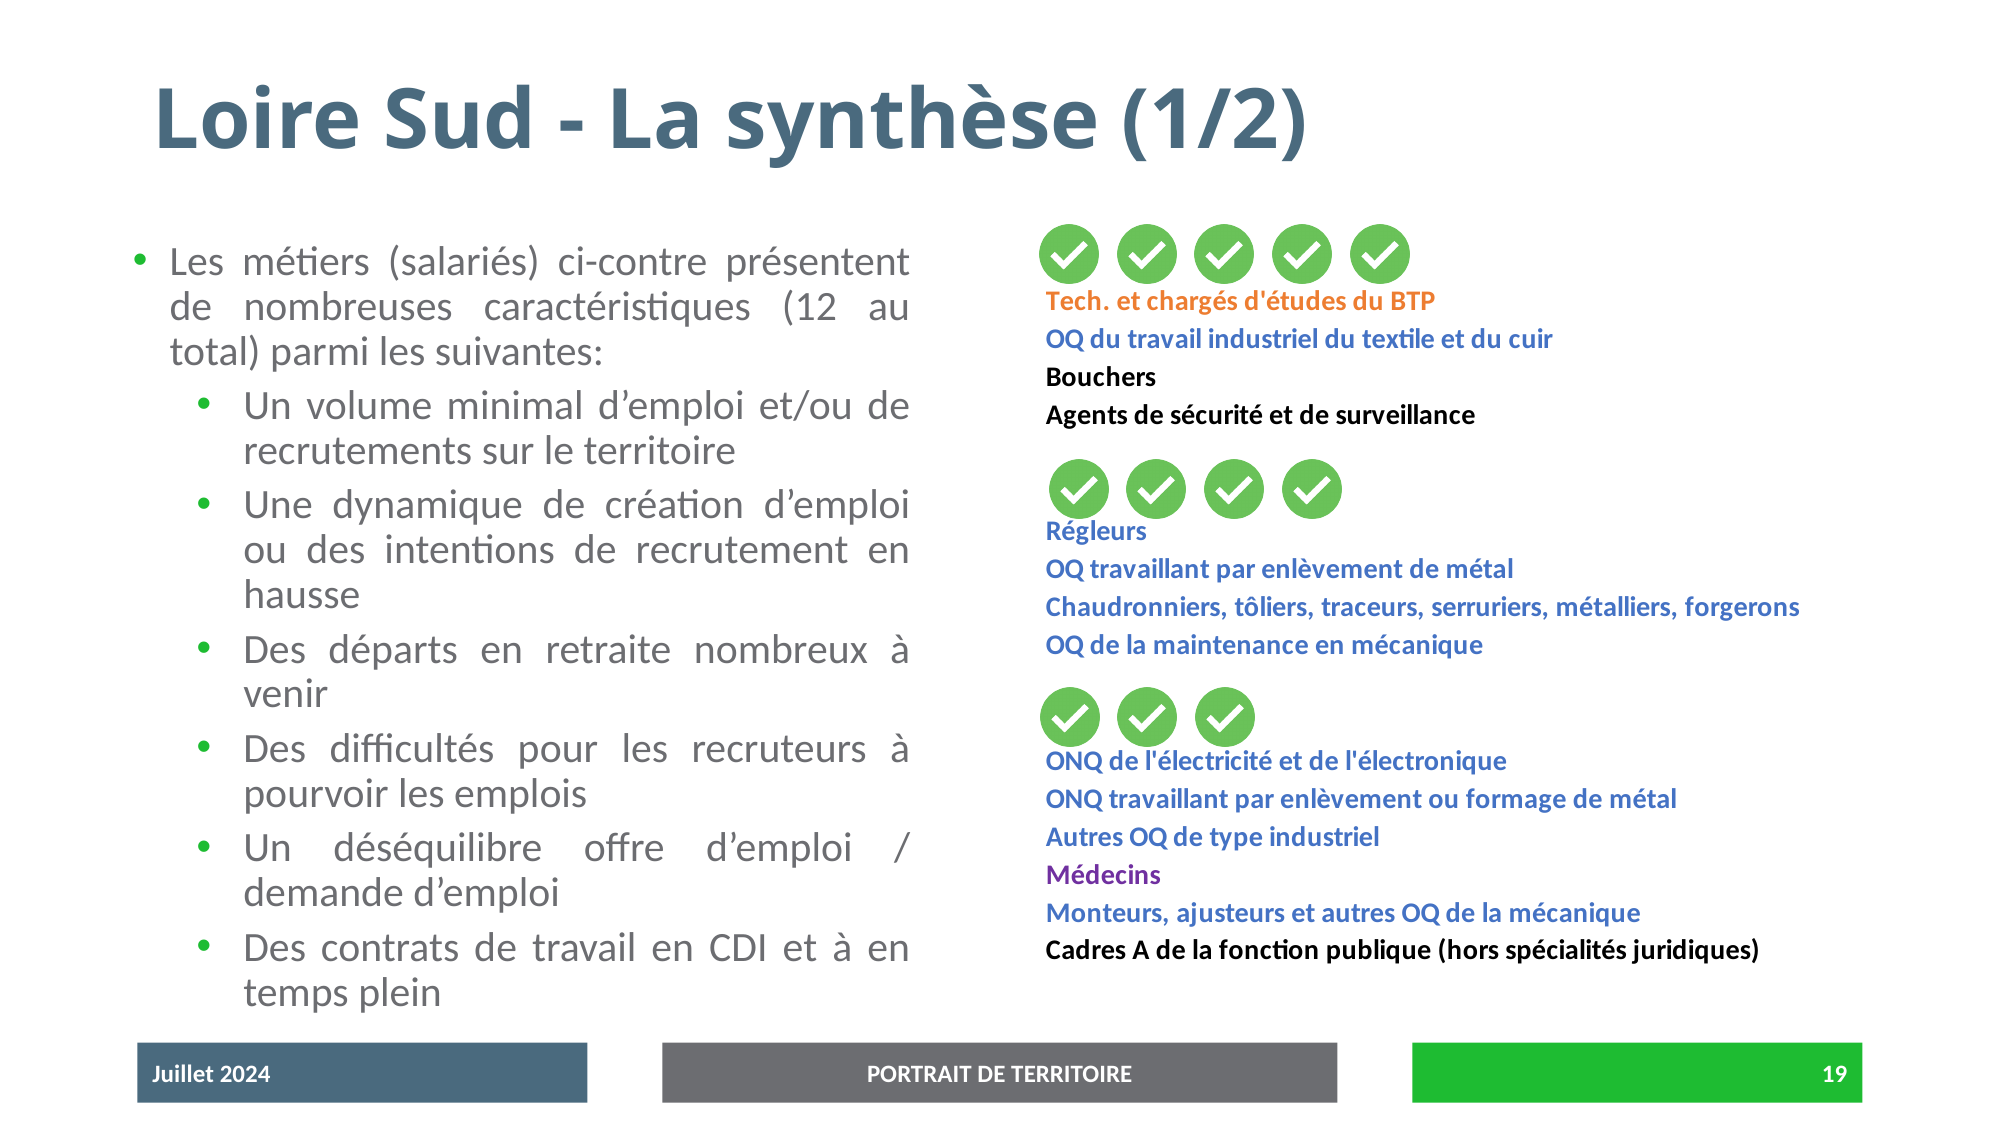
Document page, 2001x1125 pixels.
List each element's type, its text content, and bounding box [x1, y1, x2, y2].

title Loire Sud - La synthèse (1/2) [137, 12, 1863, 230]
picture [1039, 286, 1927, 975]
picture [1350, 224, 1410, 284]
picture [1039, 224, 1099, 284]
list Les métiers (salariés) ci-contre présentent de nombreuses caractéristiques (12 au total) parmi les suivantes: Un volume minimal d’emploi et/ou de recrutements sur le territoire Une dynamique de création d’emploi ou des intentions de recrutement en hausse Des départs en retraite nombreux à venir Des difficultés pour les recruteurs à pourvoir les emplois Un déséquilibre offre d’emploi / demande d’emploi Des contrats de travail en CDI et à en temps plein [117, 231, 926, 1031]
picture [1194, 224, 1254, 284]
picture [1272, 224, 1332, 284]
picture [1117, 224, 1177, 284]
slide_number 19 [1412, 1042, 1863, 1103]
slide_number Juillet 2024 [137, 1042, 588, 1103]
footer PORTRAIT DE TERRITOIRE [662, 1042, 1338, 1103]
